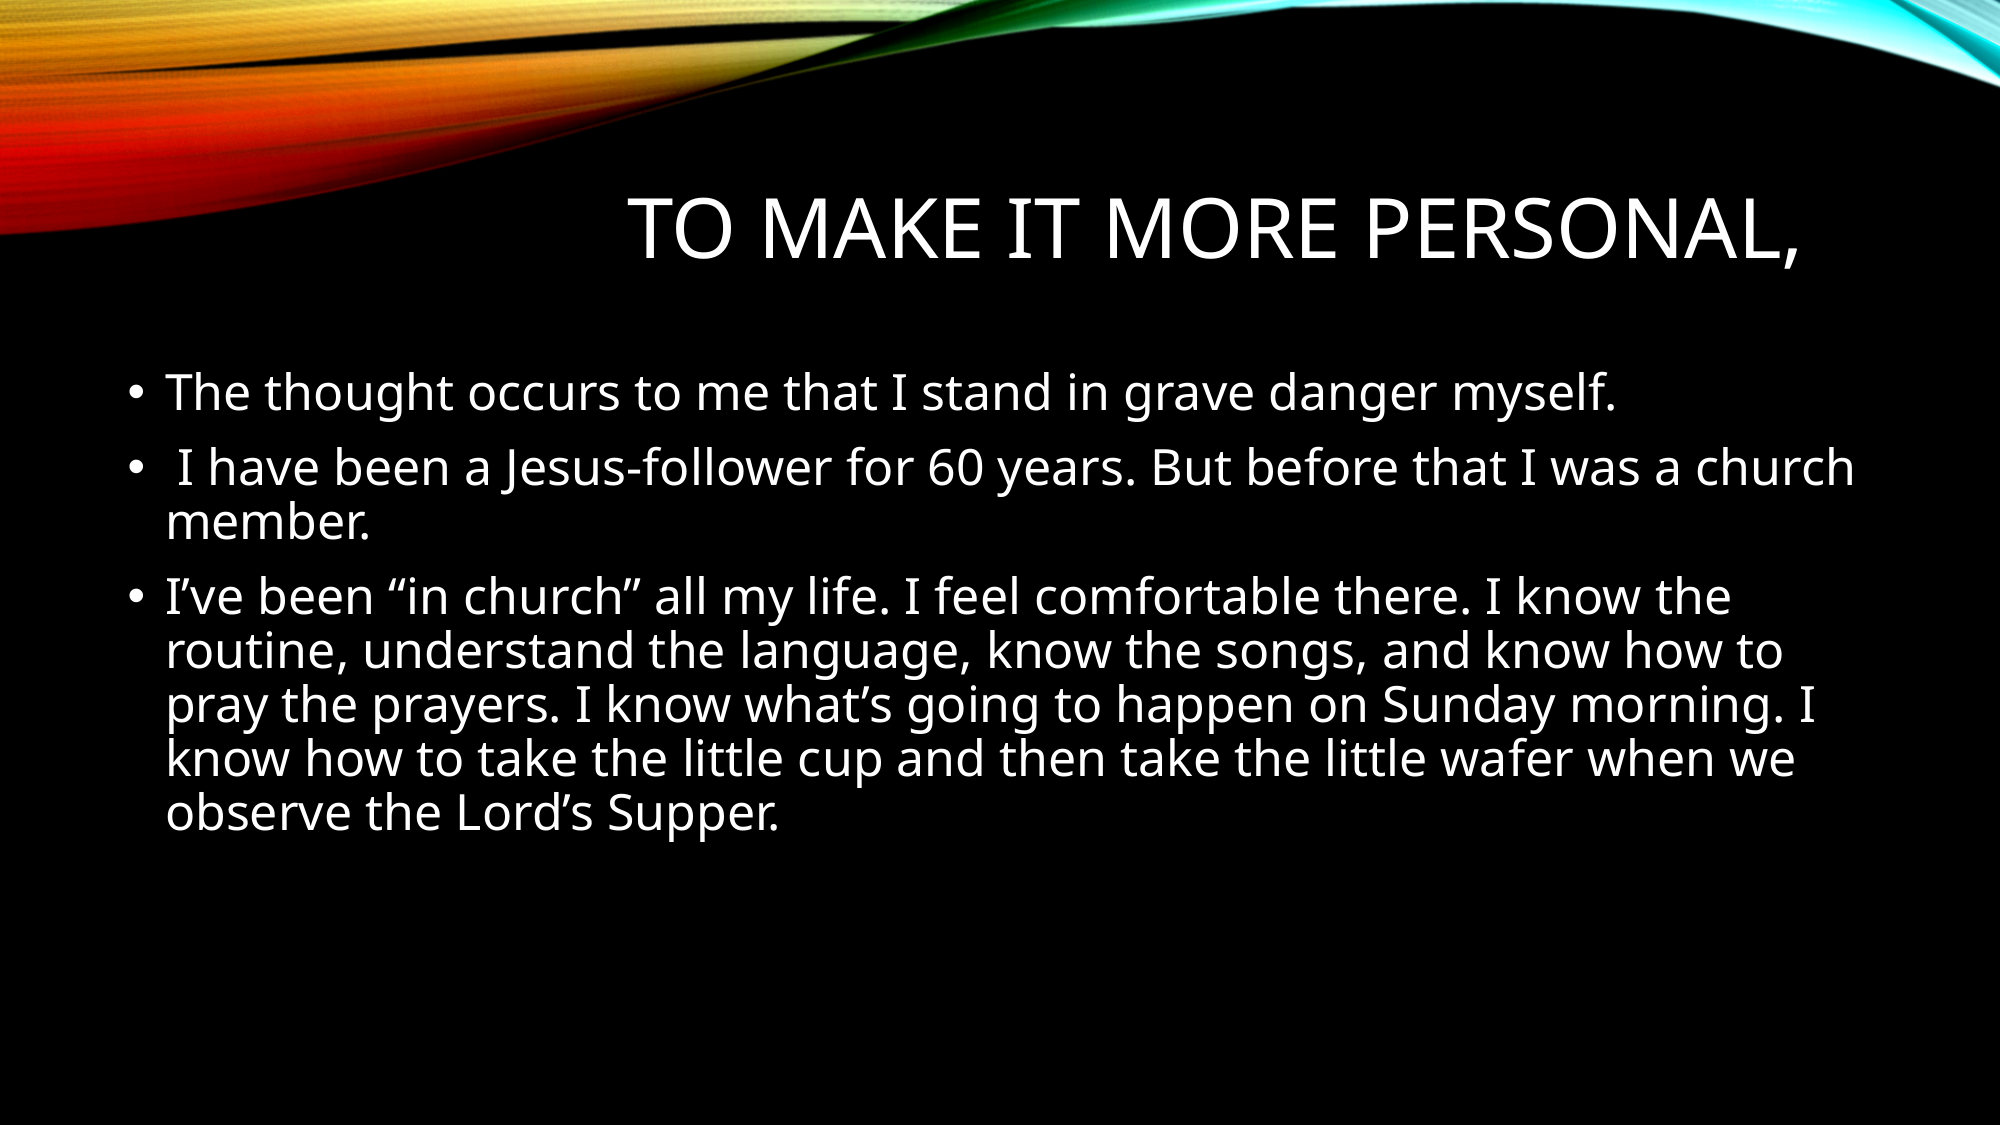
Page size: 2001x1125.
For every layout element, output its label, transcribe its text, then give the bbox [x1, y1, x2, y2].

picture [0, 0, 2000, 237]
title To make it more personal, [612, 125, 1888, 338]
list The thought occurs to me that I stand in grave danger myself. I have been a Jesus-follower for 60 years. But before that I was a church member. I’ve been “in church” all my life. I feel comfortable there. I know the routine, understand the language, know the songs, and know how to pray the prayers. I know what’s going to happen on Sunday morning. I know how to take the little cup and then take the little wafer when we observe the Lord’s Supper. [112, 360, 1888, 1021]
